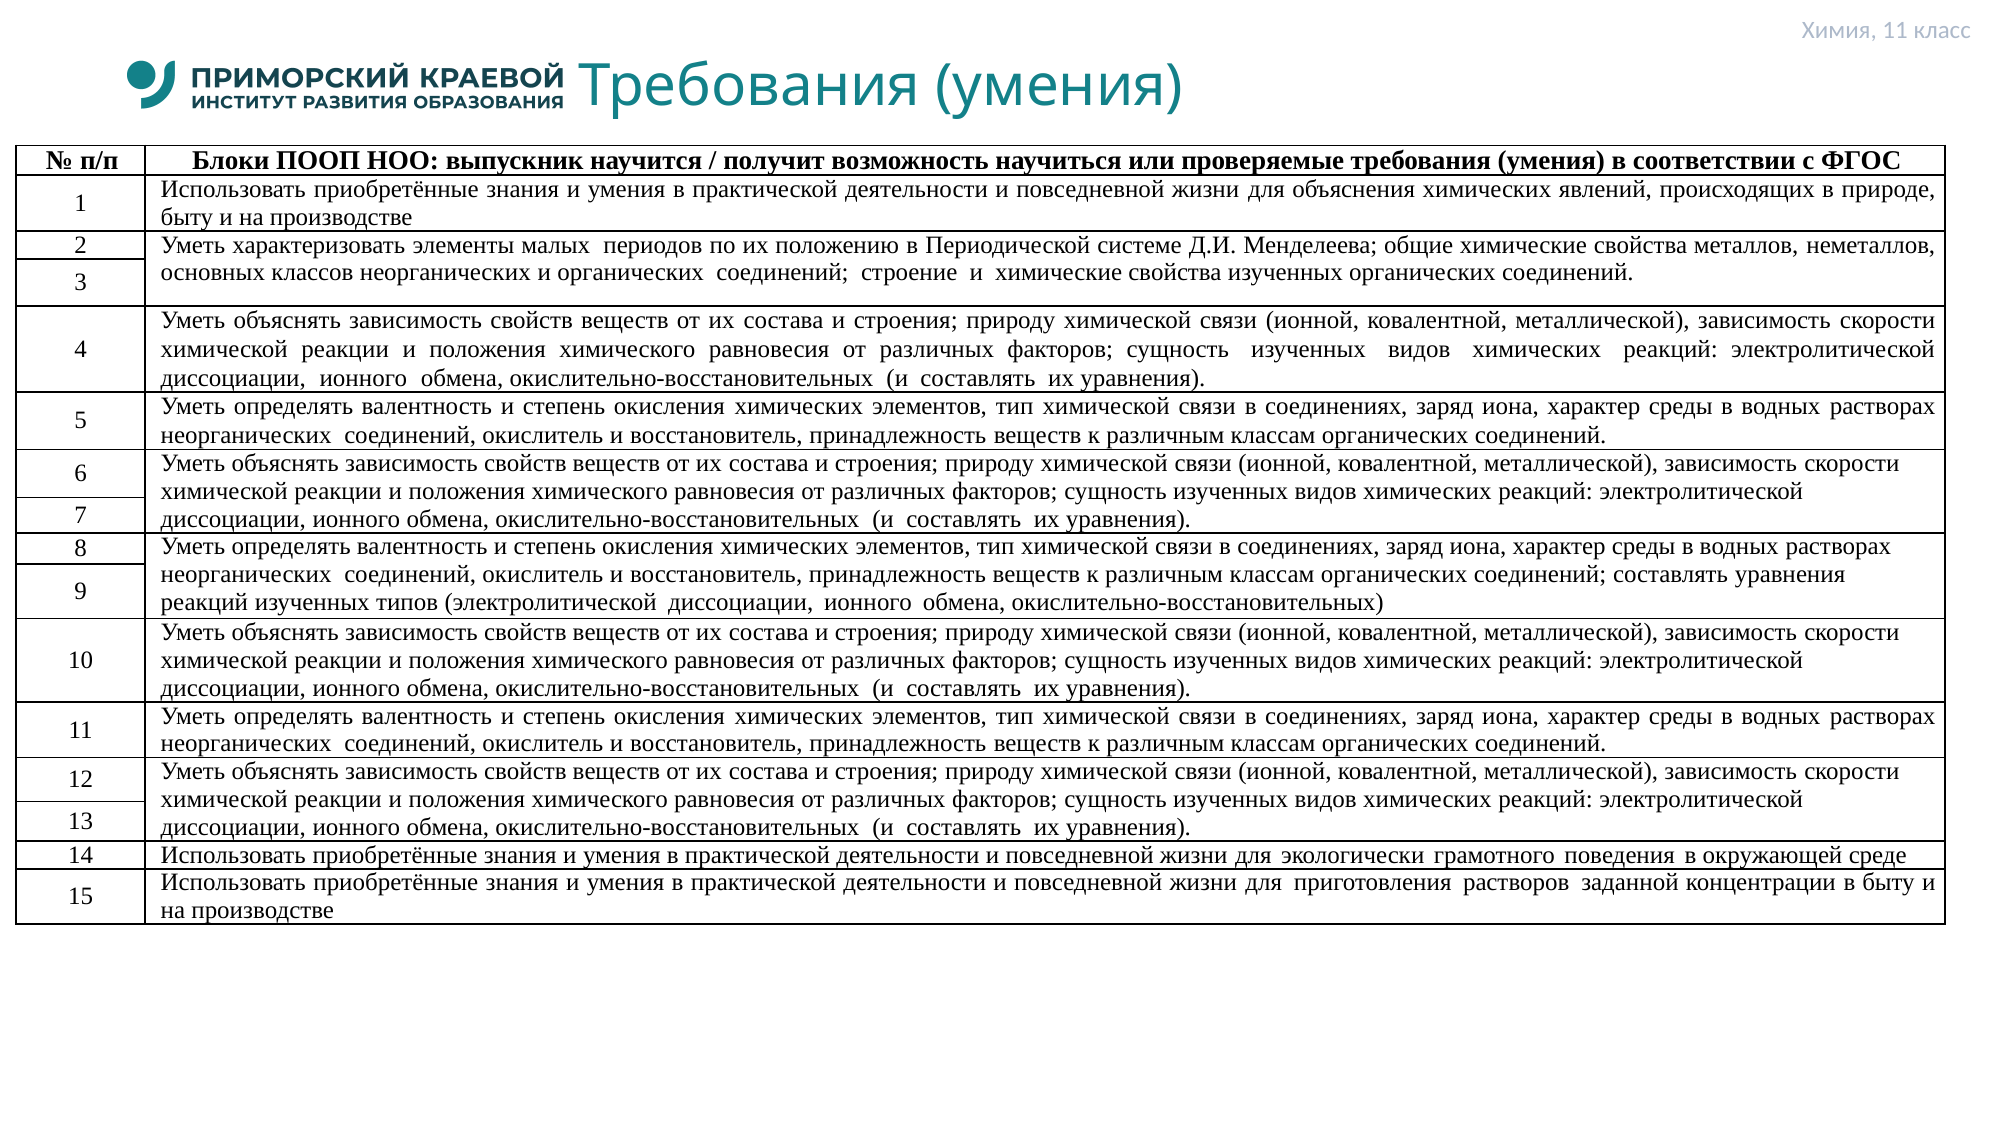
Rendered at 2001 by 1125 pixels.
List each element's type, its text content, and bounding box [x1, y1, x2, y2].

table_cell 6 [17, 450, 144, 497]
table_cell Использовать приобретённые знания и умения в практической деятельности и повседневной жизни для экологически грамотного поведения в окружающей среде [146, 842, 1944, 868]
table_cell 9 [17, 565, 144, 618]
table_header Блоки ПООП НОО: выпускник научится / получит возможность научиться или проверяемые требования (умения) в соответствии с ФГОС [146, 146, 1944, 174]
table_cell Уметь объяснять зависимость свойств веществ от их состава и строения; природу химической связи (ионной, ковалентной, металлической), зависимость скорости химической реакции и положения химического равновесия от различных факторов; сущность изученных видов химических реакций: электролитической диссоциации, ионного обмена, окислительно-восстановительных (и составлять их уравнения). [146, 619, 1944, 701]
table_cell 4 [17, 307, 144, 391]
table_cell 2 [17, 232, 144, 258]
table_cell Уметь объяснять зависимость свойств веществ от их состава и строения; природу химической связи (ионной, ковалентной, металлической), зависимость скорости химической реакции и положения химического равновесия от различных факторов; сущность изученных видов химических реакций: электролитической диссоциации, ионного обмена, окислительно-восстановительных (и составлять их уравнения). [146, 307, 1944, 391]
title Требования (умения) [563, 48, 2000, 146]
table_cell 14 [17, 842, 144, 868]
table_cell 15 [17, 870, 144, 923]
table_cell Уметь характеризовать элементы малых периодов по их положению в Периодической системе Д.И. Менделеева; общие химические свойства металлов, неметаллов, основных классов неорганических и органических соединений; строение и химические свойства изученных органических соединений. [146, 232, 1944, 305]
table_cell Уметь объяснять зависимость свойств веществ от их состава и строения; природу химической связи (ионной, ковалентной, металлической), зависимость скорости химической реакции и положения химического равновесия от различных факторов; сущность изученных видов химических реакций: электролитической диссоциации, ионного обмена, окислительно-восстановительных (и составлять их уравнения). [146, 758, 1944, 840]
table_cell Использовать приобретённые знания и умения в практической деятельности и повседневной жизни для объяснения химических явлений, происходящих в природе, быту и на производстве [146, 176, 1944, 230]
table_cell 5 [17, 393, 144, 449]
table_cell 11 [17, 703, 144, 757]
table_cell 12 [17, 758, 144, 801]
table_cell 8 [17, 534, 144, 563]
table_cell 3 [17, 260, 144, 305]
table_cell Уметь определять валентность и степень окисления химических элементов, тип химической связи в соединениях, заряд иона, характер среды в водных растворах неорганических соединений, окислитель и восстановитель, принадлежность веществ к различным классам органических соединений. [146, 703, 1944, 757]
table_cell Использовать приобретённые знания и умения в практической деятельности и повседневной жизни для приготовления растворов заданной концентрации в быту и на производстве [146, 870, 1944, 923]
table_cell Уметь определять валентность и степень окисления химических элементов, тип химической связи в соединениях, заряд иона, характер среды в водных растворах неорганических соединений, окислитель и восстановитель, принадлежность веществ к различным классам органических соединений. [146, 393, 1944, 449]
text_box Химия, 11 класс [1787, 6, 2000, 52]
table_cell Уметь определять валентность и степень окисления химических элементов, тип химической связи в соединениях, заряд иона, характер среды в водных растворах неорганических соединений, окислитель и восстановитель, принадлежность веществ к различным классам органических соединений; составлять уравнения реакций изученных типов (электролитической диссоциации, ионного обмена, окислительно-восстановительных) [146, 534, 1944, 618]
table_cell 1 [17, 176, 144, 230]
table_cell 10 [17, 619, 144, 701]
table_header № п/п [17, 146, 144, 174]
table_cell 13 [17, 802, 144, 840]
table_cell Уметь объяснять зависимость свойств веществ от их состава и строения; природу химической связи (ионной, ковалентной, металлической), зависимость скорости химической реакции и положения химического равновесия от различных факторов; сущность изученных видов химических реакций: электролитической диссоциации, ионного обмена, окислительно-восстановительных (и составлять их уравнения). [146, 450, 1944, 532]
picture [0, 0, 2000, 1125]
table_cell 7 [17, 498, 144, 532]
